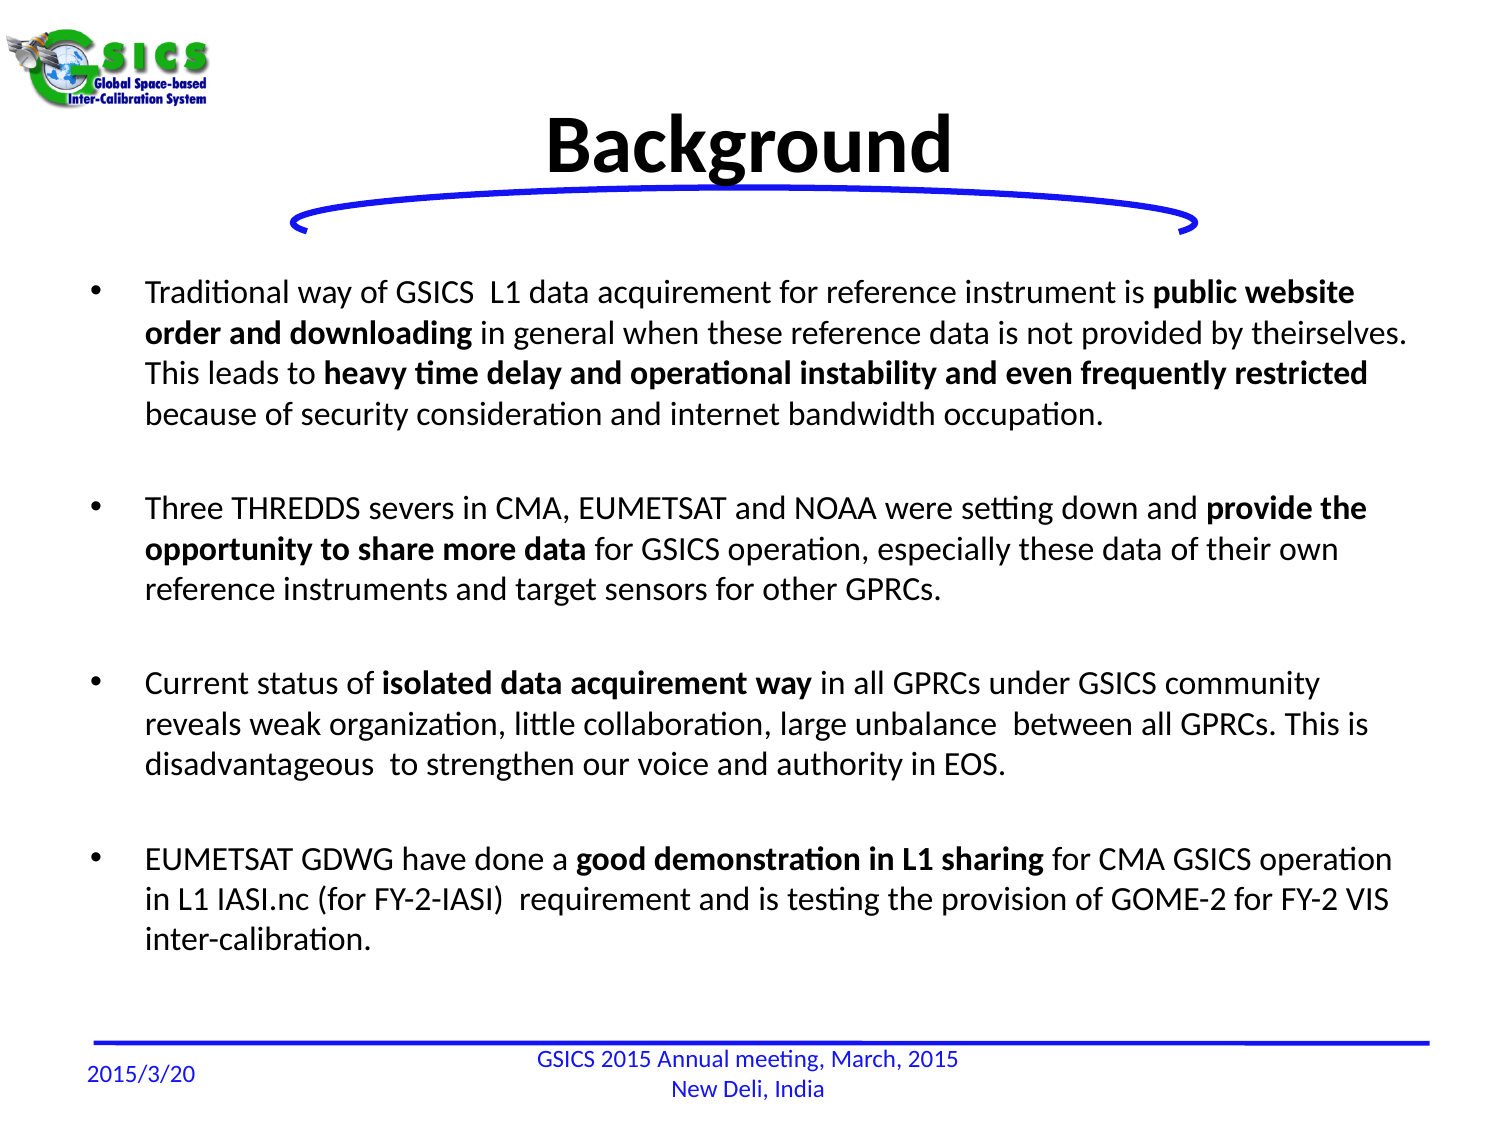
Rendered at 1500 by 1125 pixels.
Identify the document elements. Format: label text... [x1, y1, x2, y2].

list Traditional way of GSICS L1 data acquirement for reference instrument is public website order and downloading in general when these reference data is not provided by theirselves. This leads to heavy time delay and operational instability and even frequently restricted because of security consideration and internet bandwidth occupation. Three THREDDS severs in CMA, EUMETSAT and NOAA were setting down and provide the opportunity to share more data for GSICS operation, especially these data of their own reference instruments and target sensors for other GPRCs. Current status of isolated data acquirement way in all GPRCs under GSICS community reveals weak organization, little collaboration, large unbalance between all GPRCs. This is disadvantageous to strengthen our voice and authority in EOS. EUMETSAT GDWG have done a good demonstration in L1 sharing for CMA GSICS operation in L1 IASI.nc (for FY-2-IASI) requirement and is testing the provision of GOME-2 for FY-2 VIS inter-calibration. [75, 262, 1425, 1005]
title Background [75, 45, 1425, 233]
picture [0, 23, 212, 110]
